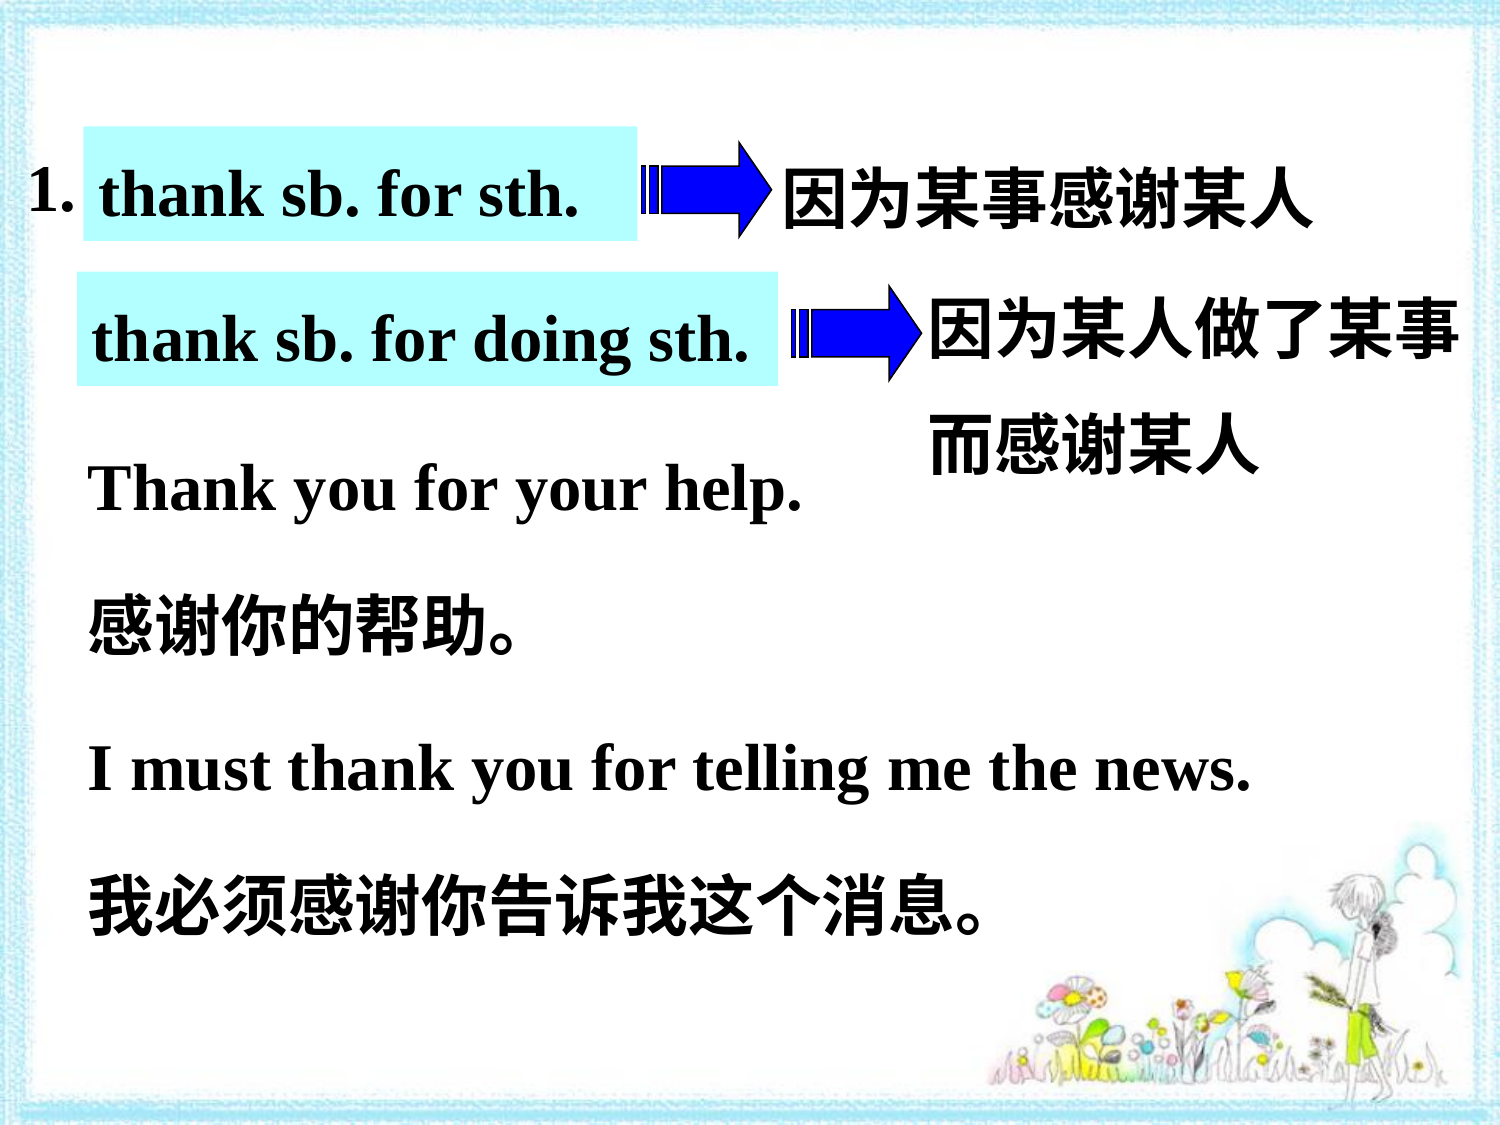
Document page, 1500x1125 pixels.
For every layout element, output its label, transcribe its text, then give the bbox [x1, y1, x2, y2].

text_box thank sb. for sth. [83, 126, 638, 241]
text_box [661, 142, 772, 237]
text_box Thank you for your help. 感谢你的帮助。 I must thank you for telling me the news. 我必须感谢你告诉我这个消息。 [73, 396, 1477, 951]
text_box [649, 166, 658, 214]
text_box 因为某事感谢某人 [766, 133, 1371, 244]
picture [0, 0, 1500, 1125]
text_box [791, 309, 796, 357]
text_box [641, 166, 646, 214]
text_box 因为某人做了某事 而感谢某人 [912, 263, 1492, 490]
text_box thank sb. for doing sth. [77, 271, 779, 386]
text_box 1. [11, 137, 94, 313]
text_box [811, 285, 922, 381]
text_box [799, 309, 808, 357]
